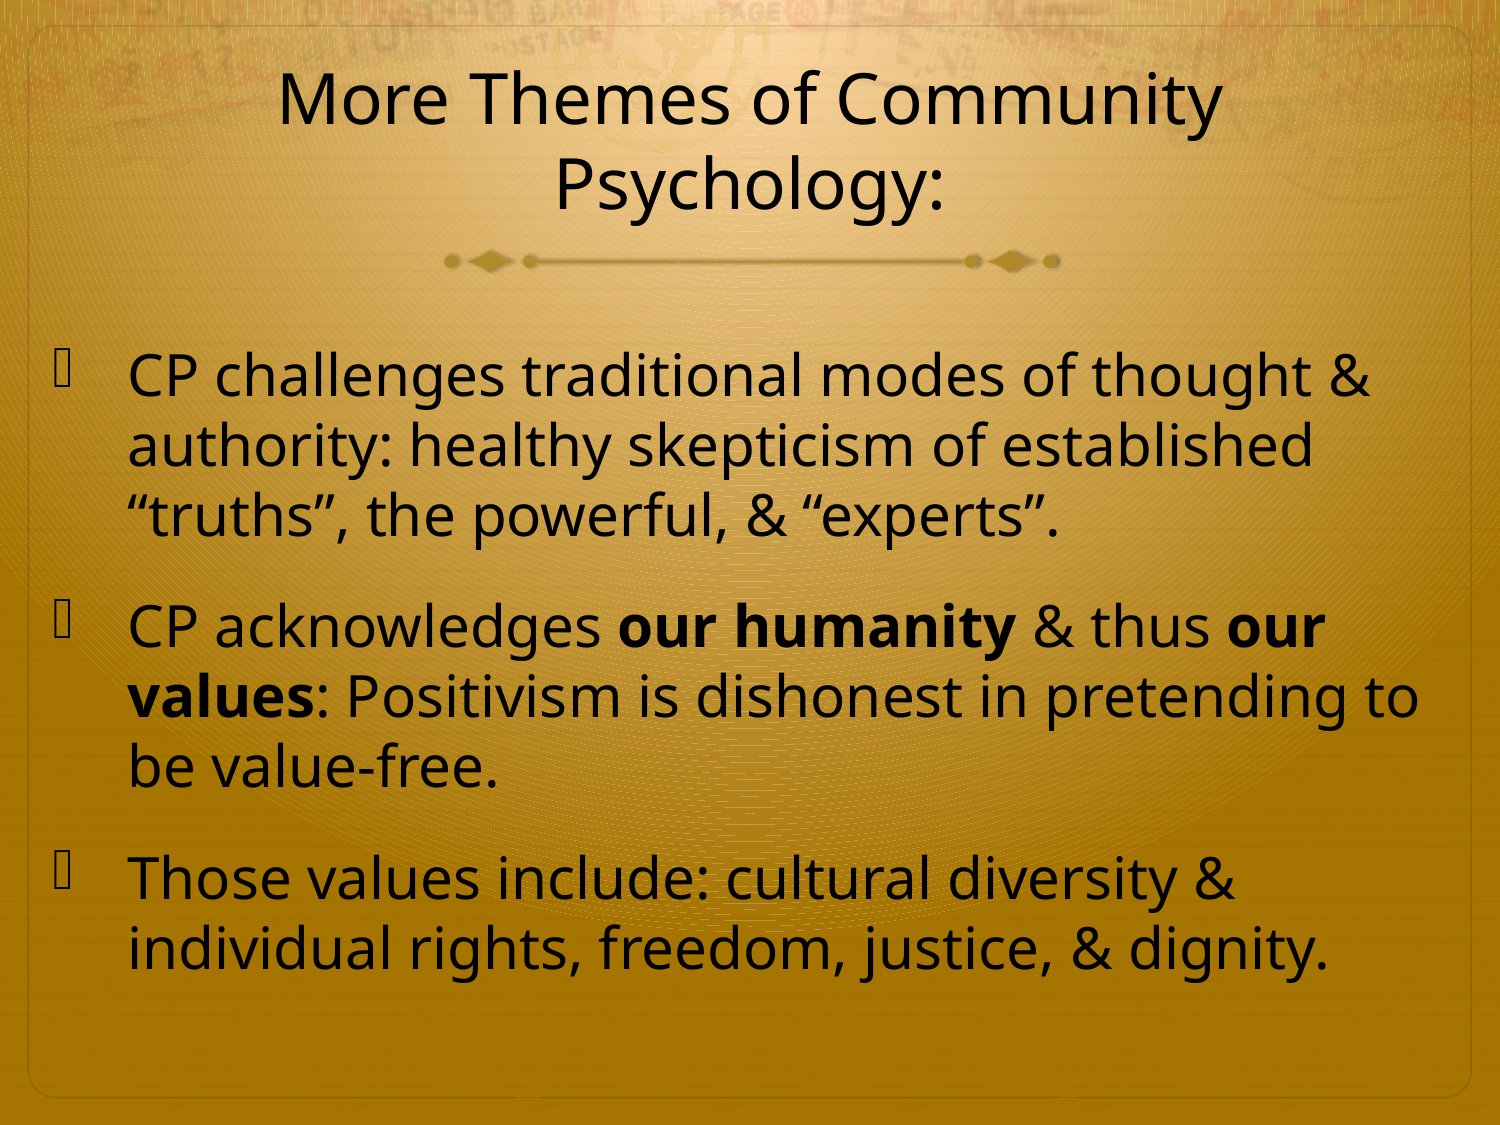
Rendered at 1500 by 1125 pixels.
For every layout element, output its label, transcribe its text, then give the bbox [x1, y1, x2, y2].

list CP challenges traditional modes of thought & authority: healthy skepticism of established “truths”, the powerful, & “experts”. CP acknowledges our humanity & thus our values: Positivism is dishonest in pretending to be value-free. Those values include: cultural diversity & individual rights, freedom, justice, & dignity. [37, 330, 1470, 1101]
picture [0, 0, 1500, 1125]
title More Themes of Community Psychology: [93, 44, 1407, 233]
